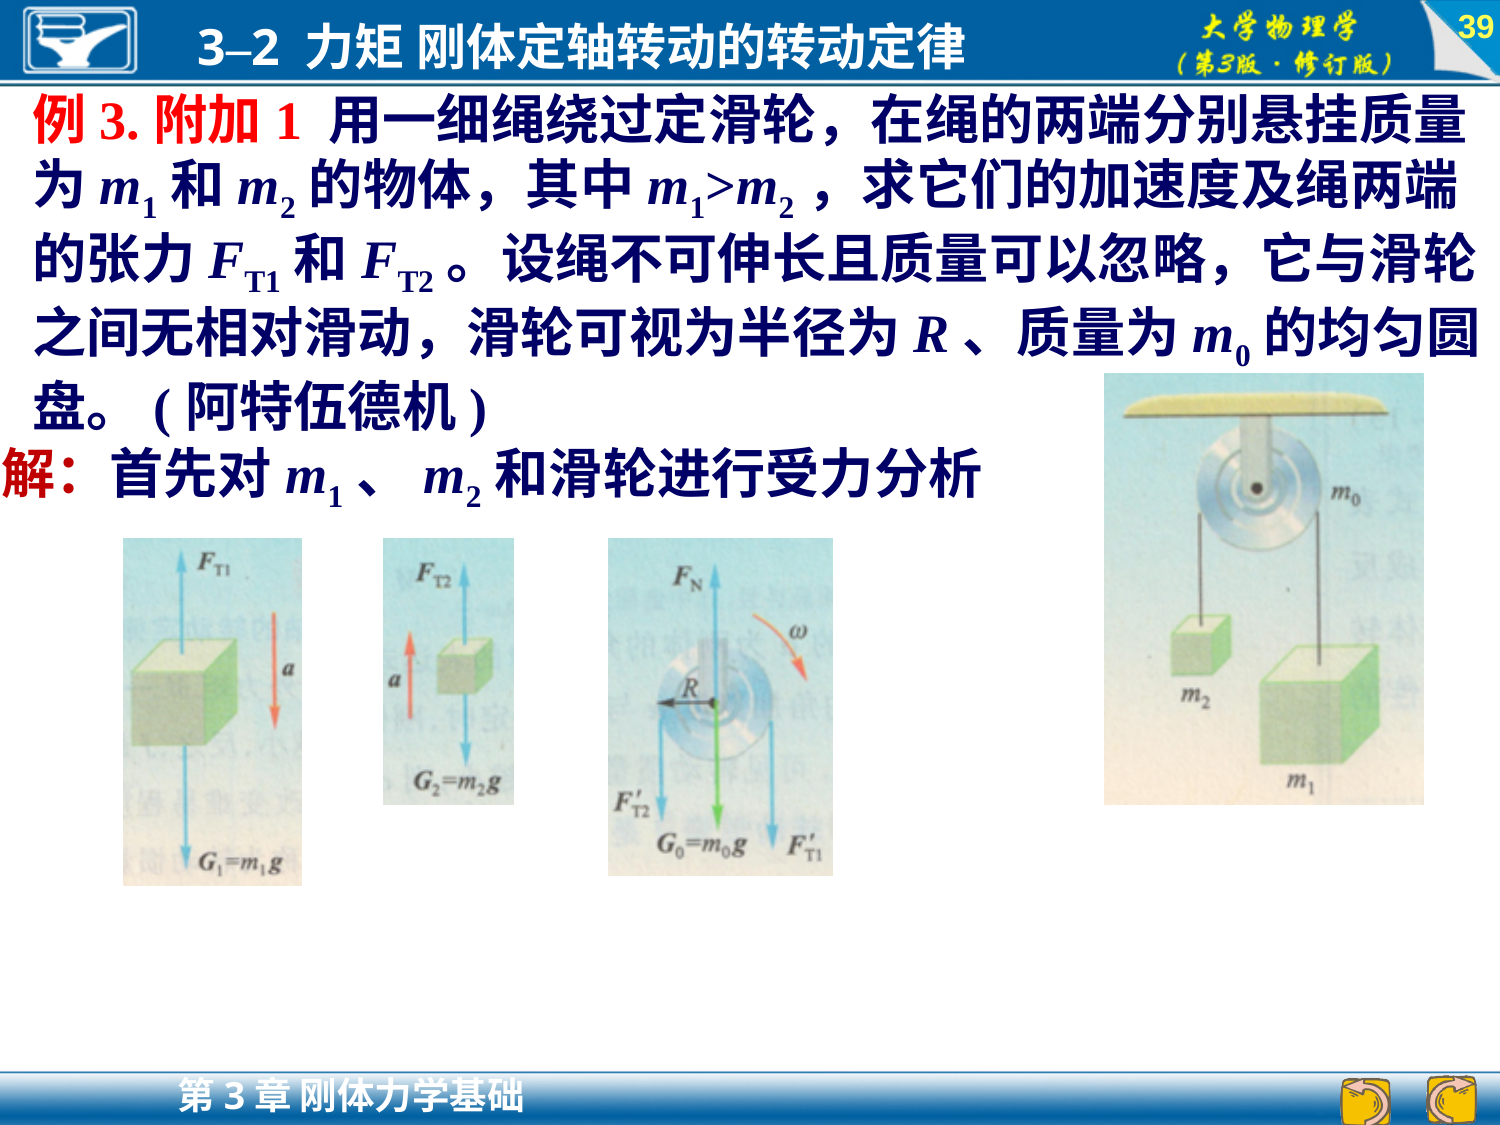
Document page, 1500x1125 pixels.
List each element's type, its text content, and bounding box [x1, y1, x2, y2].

picture [0, 373, 1500, 1125]
footer 39 [1411, 0, 1500, 69]
picture [0, 0, 1500, 432]
text_box 解：首先对m1、m2和滑轮进行受力分析 [0, 432, 998, 522]
text_box 例3.附加1 用一细绳绕过定滑轮，在绳的两端分别悬挂质量为m1和m2的物体，其中m1>m2，求它们的加速度及绳两端的张力FT1和FT2。设绳不可伸长且质量可以忽略，它与滑轮之间无相对滑动，滑轮可视为半径为R、质量为m0的均匀圆盘。(阿特伍德机) [17, 78, 1500, 445]
